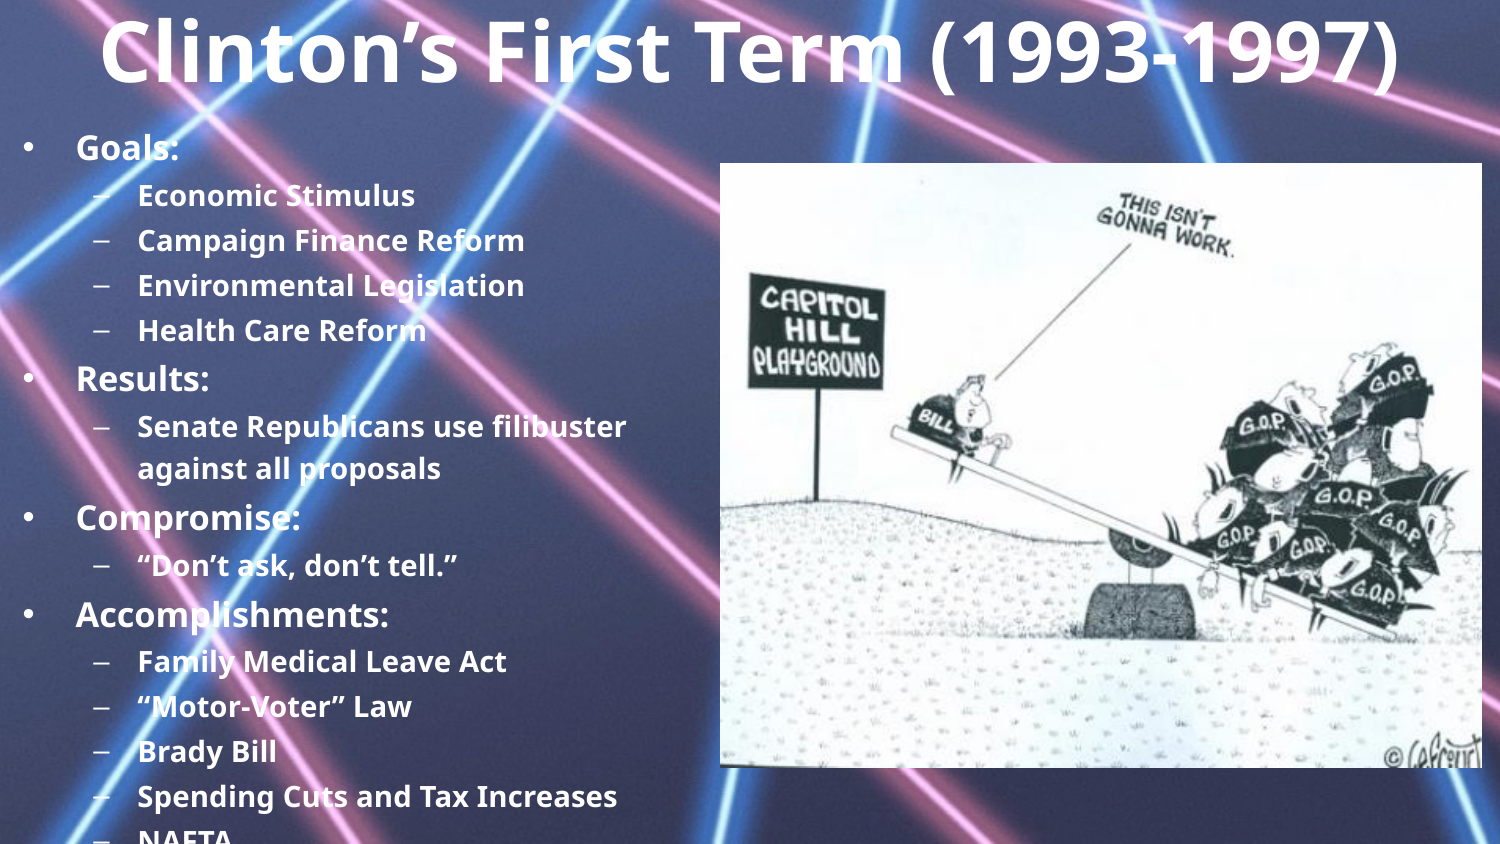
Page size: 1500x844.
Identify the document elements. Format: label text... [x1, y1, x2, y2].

title Clinton’s First Term (1993-1997) [75, 0, 1425, 132]
list Goals: Economic Stimulus Campaign Finance Reform Environmental Legislation Health Care Reform Results: Senate Republicans use filibuster against all proposals Compromise: “Don’t ask, don’t tell.” Accomplishments: Family Medical Leave Act “Motor-Voter” Law Brady Bill Spending Cuts and Tax Increases NAFTA [7, 110, 746, 844]
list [720, 145, 1482, 786]
